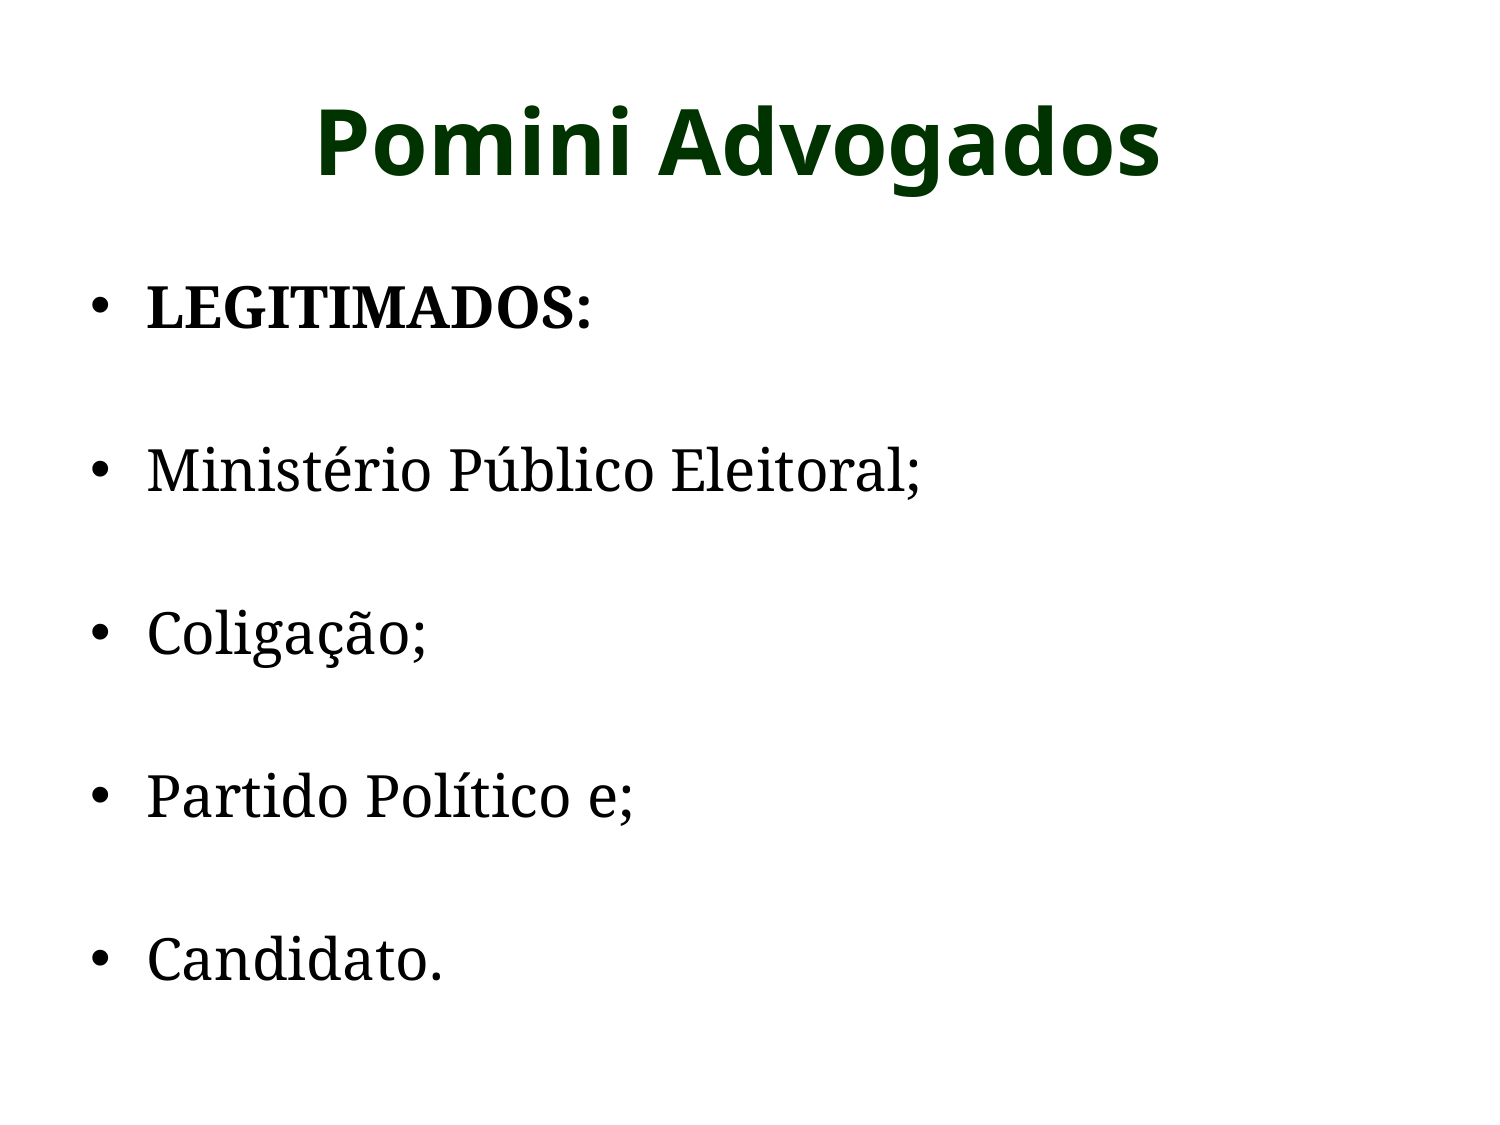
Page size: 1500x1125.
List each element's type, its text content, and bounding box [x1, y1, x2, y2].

list LEGITIMADOS: Ministério Público Eleitoral; Coligação; Partido Político e; Candidato. [75, 262, 1425, 1005]
title Pomini Advogados [75, 45, 1425, 233]
